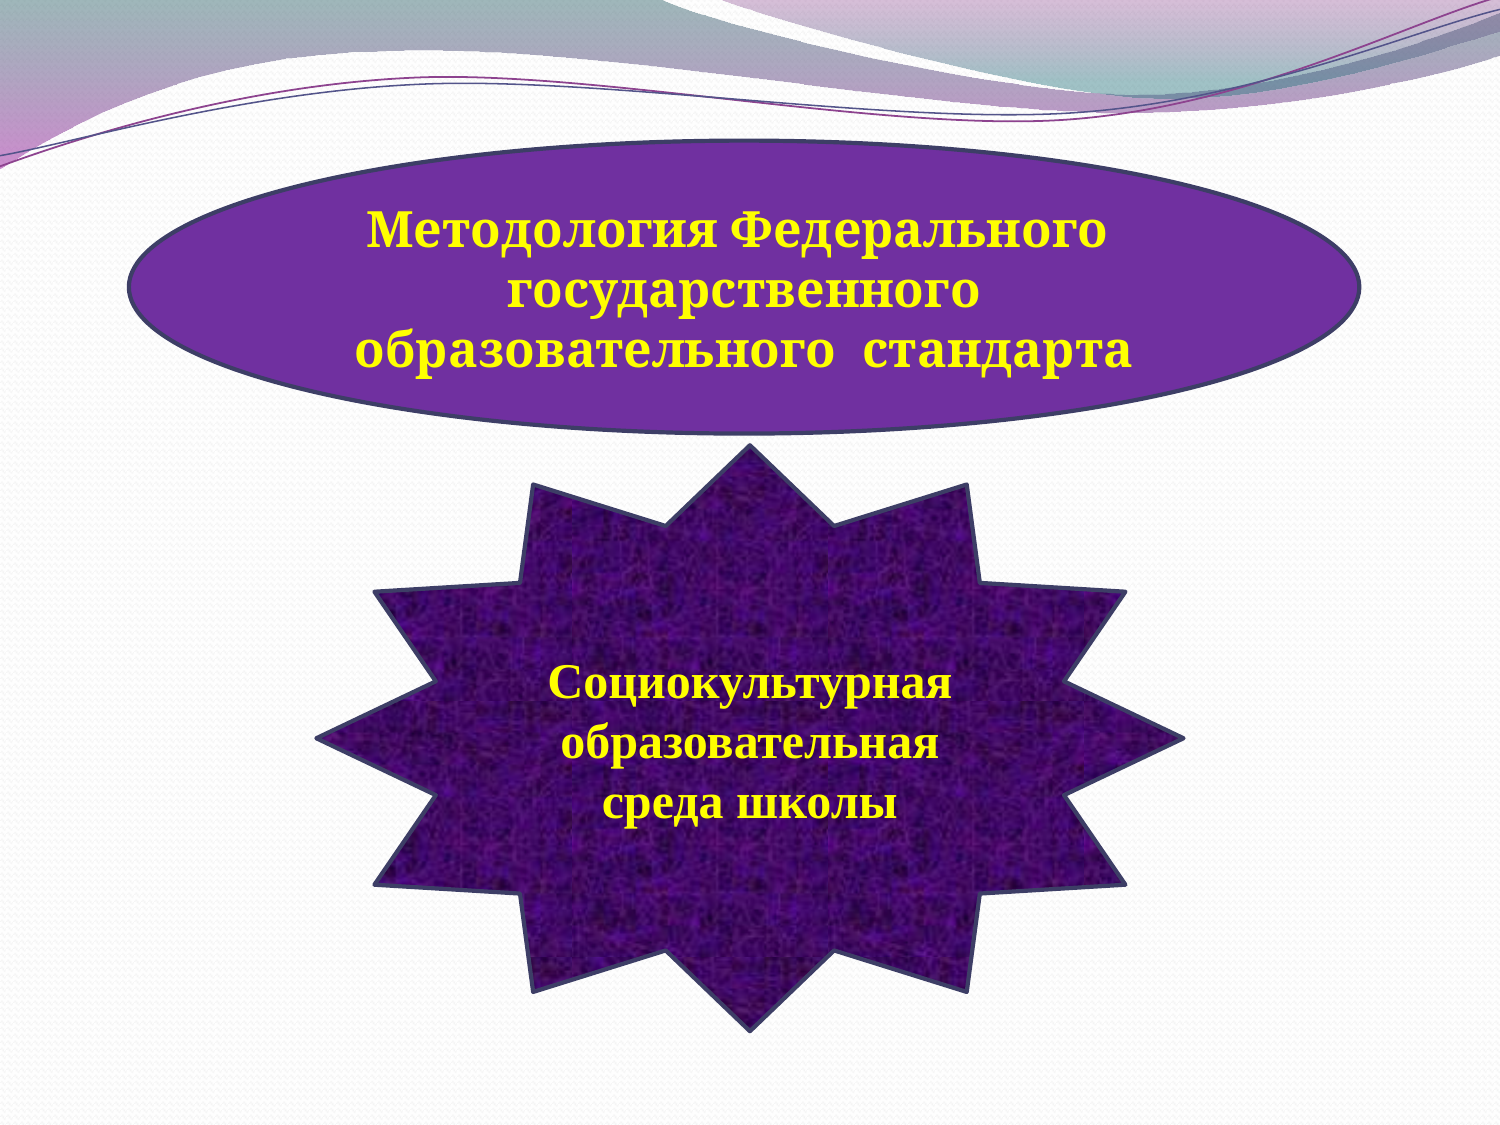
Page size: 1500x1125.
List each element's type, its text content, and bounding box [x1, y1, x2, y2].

text_box Методология Федерального государственного образовательного стандарта [126, 138, 1362, 436]
text_box Социокультурная образовательная среда школы [314, 443, 1186, 1034]
